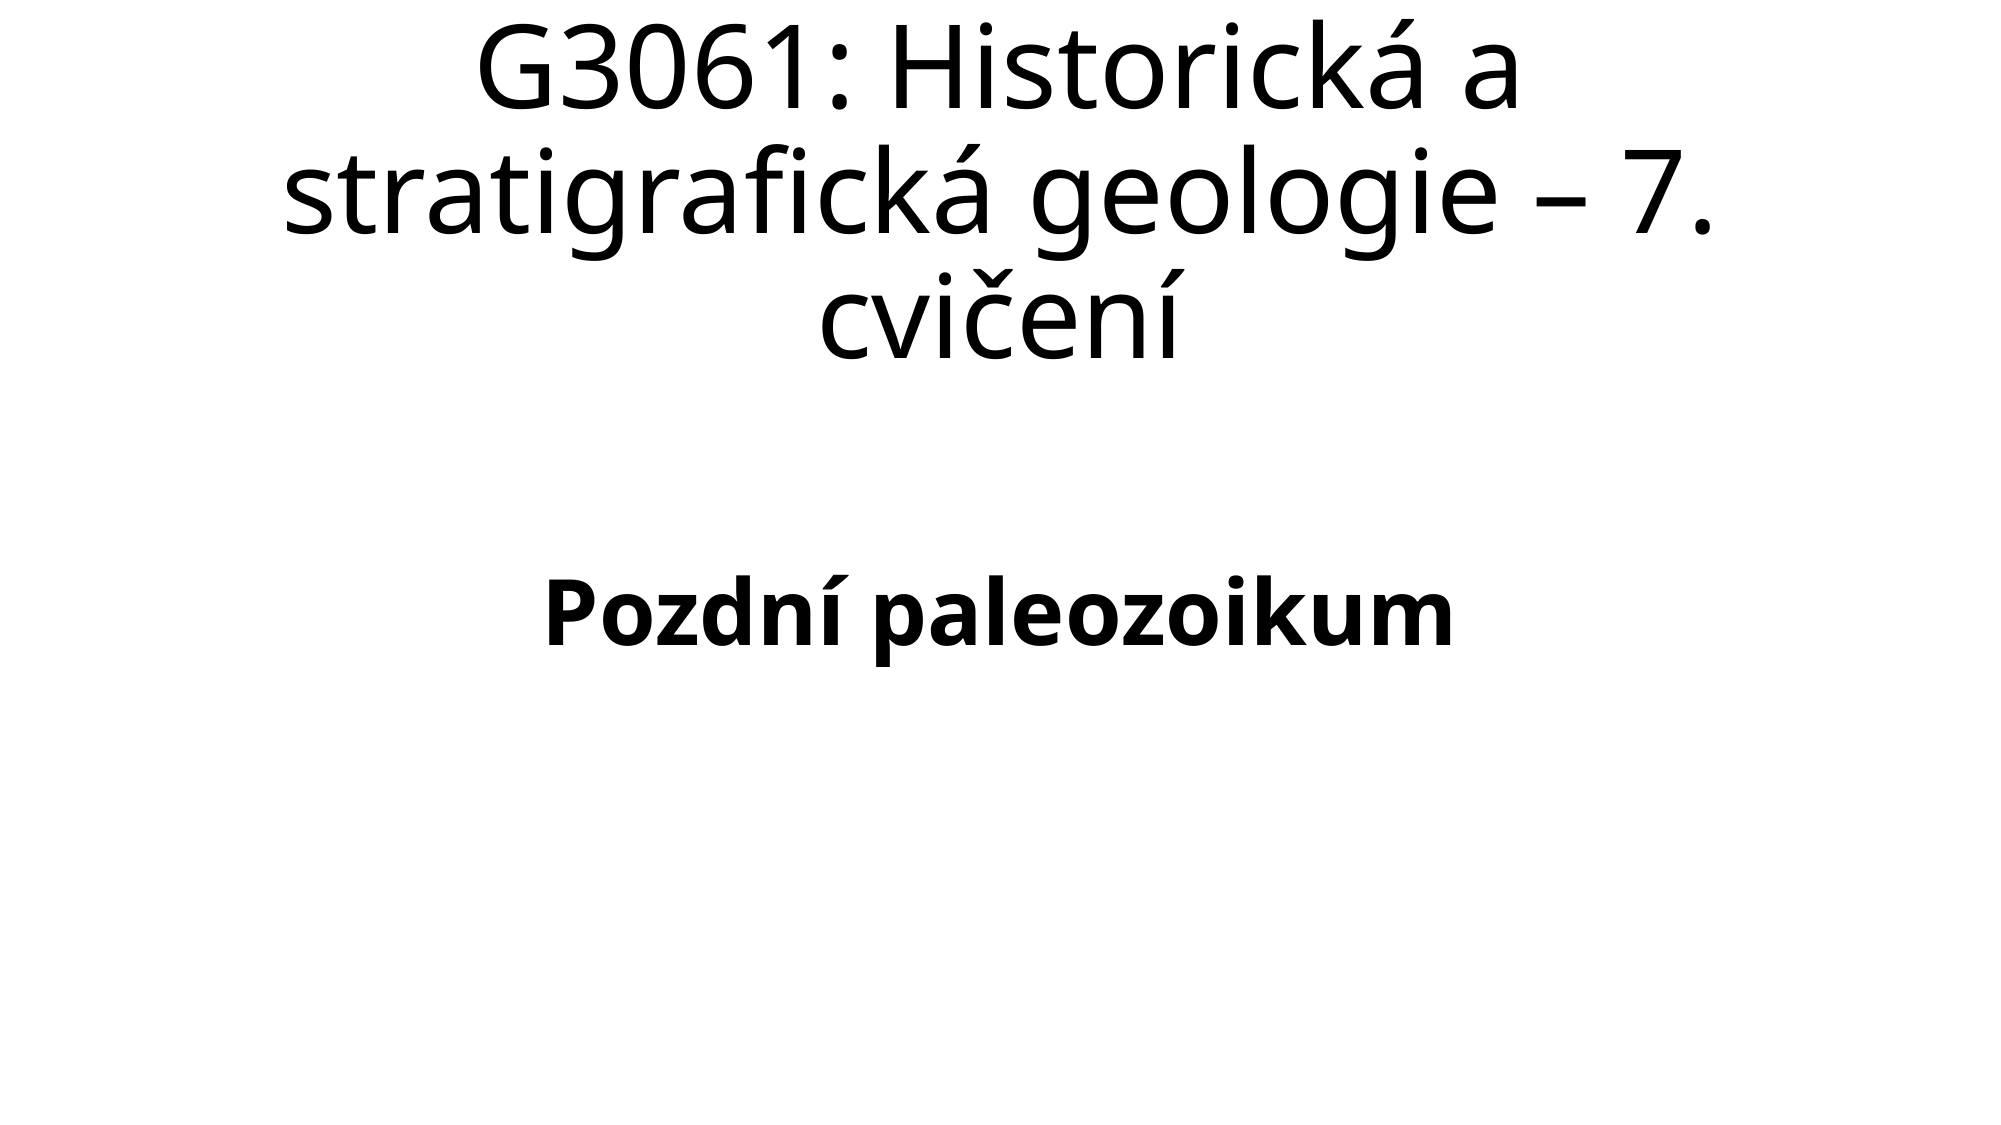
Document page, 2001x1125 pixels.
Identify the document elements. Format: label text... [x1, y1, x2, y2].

text_box Pozdní paleozoikum [0, 528, 2000, 703]
text_box G3061: Historická a stratigrafická geologie – 7. cvičení [112, 0, 1888, 392]
